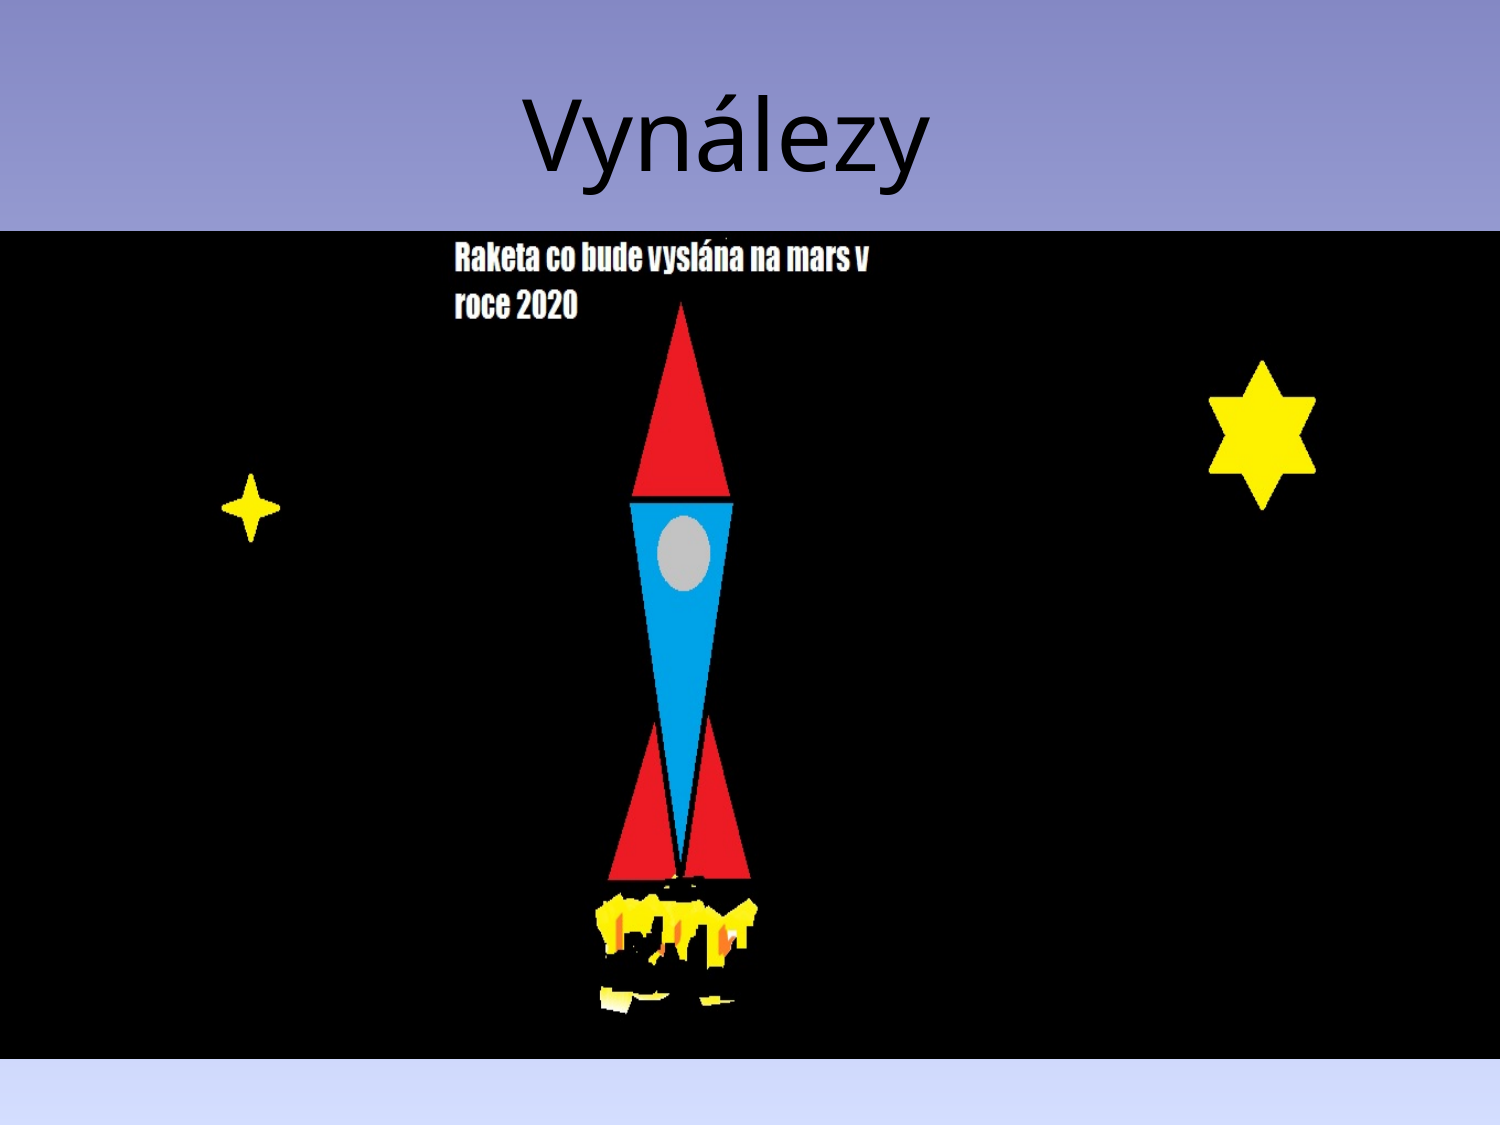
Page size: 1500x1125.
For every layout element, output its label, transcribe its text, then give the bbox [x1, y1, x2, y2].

picture [0, 231, 1500, 1059]
title Vynálezy [147, 42, 1306, 220]
